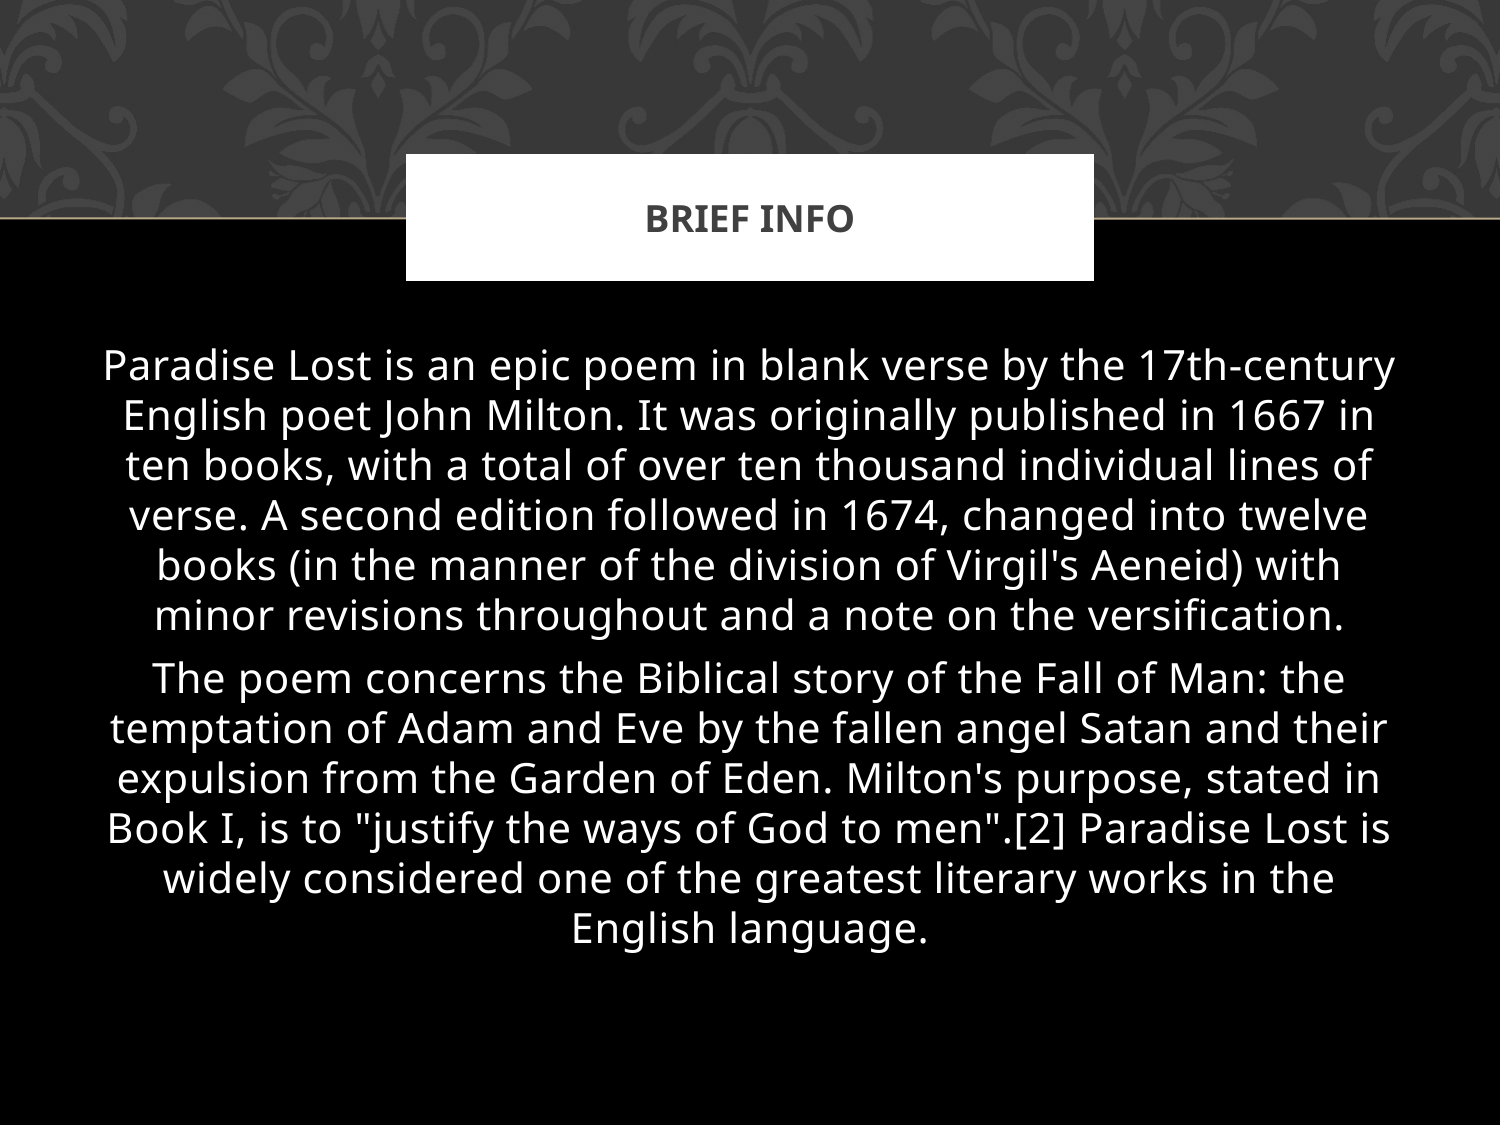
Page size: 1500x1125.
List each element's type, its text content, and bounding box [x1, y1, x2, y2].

list Paradise Lost is an epic poem in blank verse by the 17th-century English poet John Milton. It was originally published in 1667 in ten books, with a total of over ten thousand individual lines of verse. A second edition followed in 1674, changed into twelve books (in the manner of the division of Virgil's Aeneid) with minor revisions throughout and a note on the versification. The poem concerns the Biblical story of the Fall of Man: the temptation of Adam and Eve by the fallen angel Satan and their expulsion from the Garden of Eden. Milton's purpose, stated in Book I, is to "justify the ways of God to men".[2] Paradise Lost is widely considered one of the greatest literary works in the English language. [75, 331, 1425, 1000]
title Brief info [406, 154, 1094, 281]
